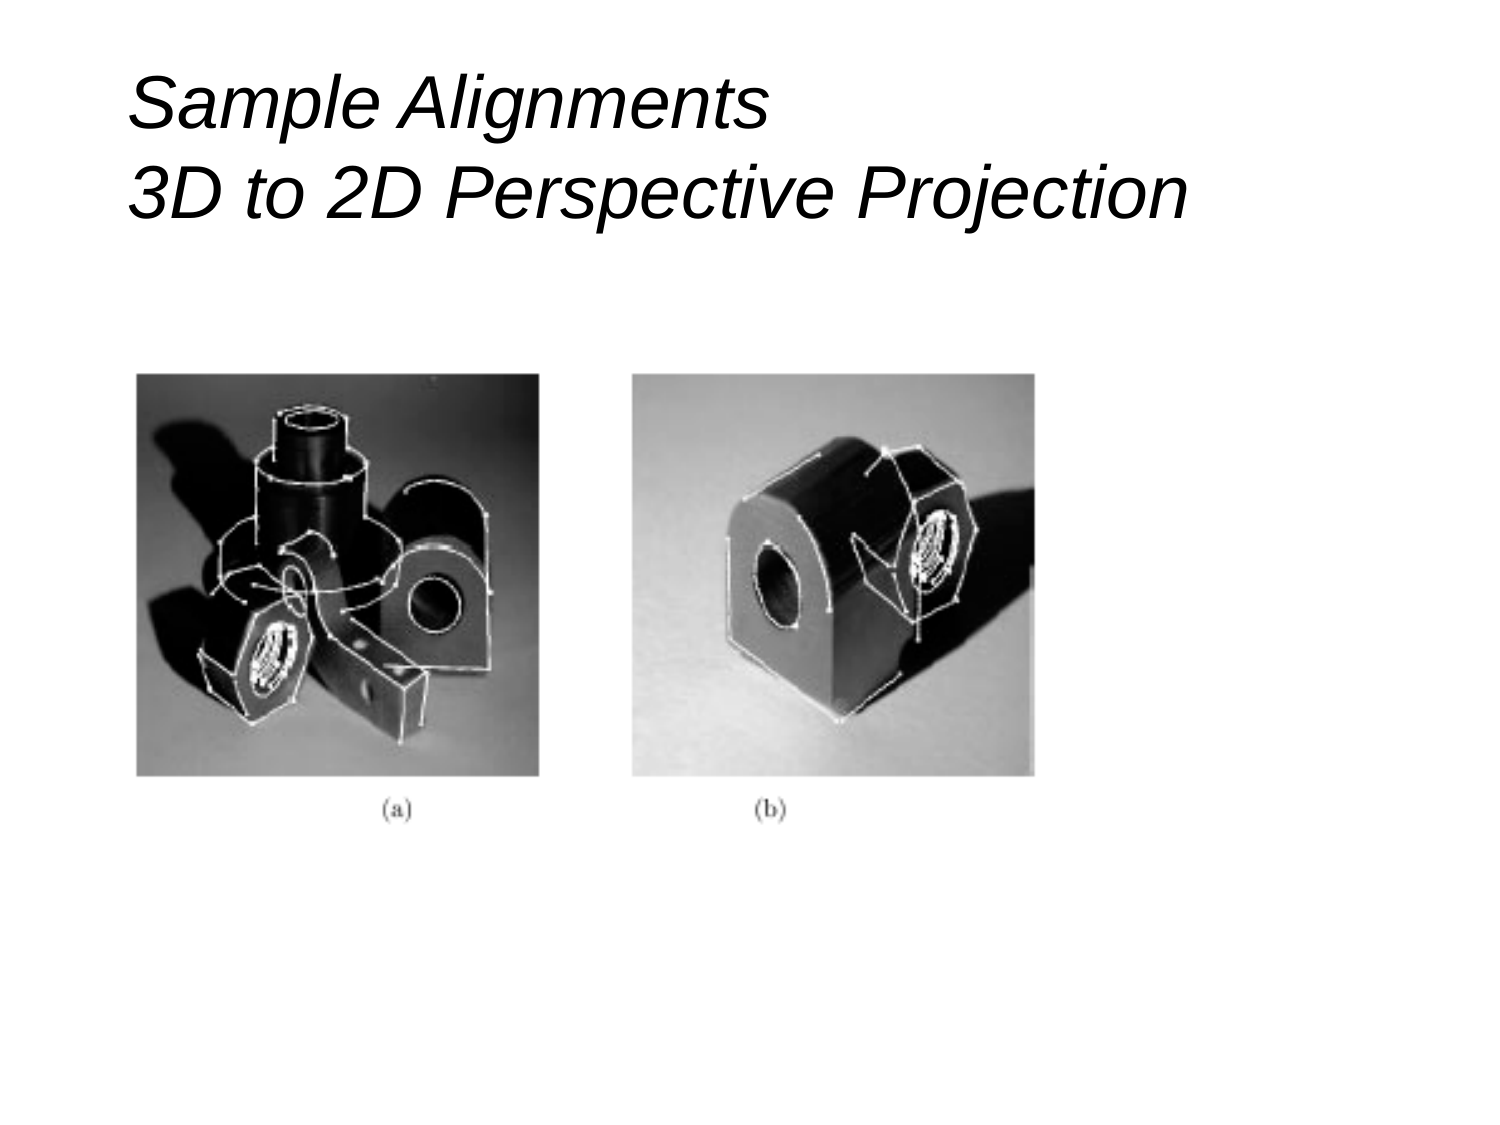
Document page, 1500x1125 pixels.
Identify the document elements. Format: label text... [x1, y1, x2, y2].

title Sample Alignments 3D to 2D Perspective Projection [112, 49, 1388, 238]
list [87, 324, 1063, 846]
